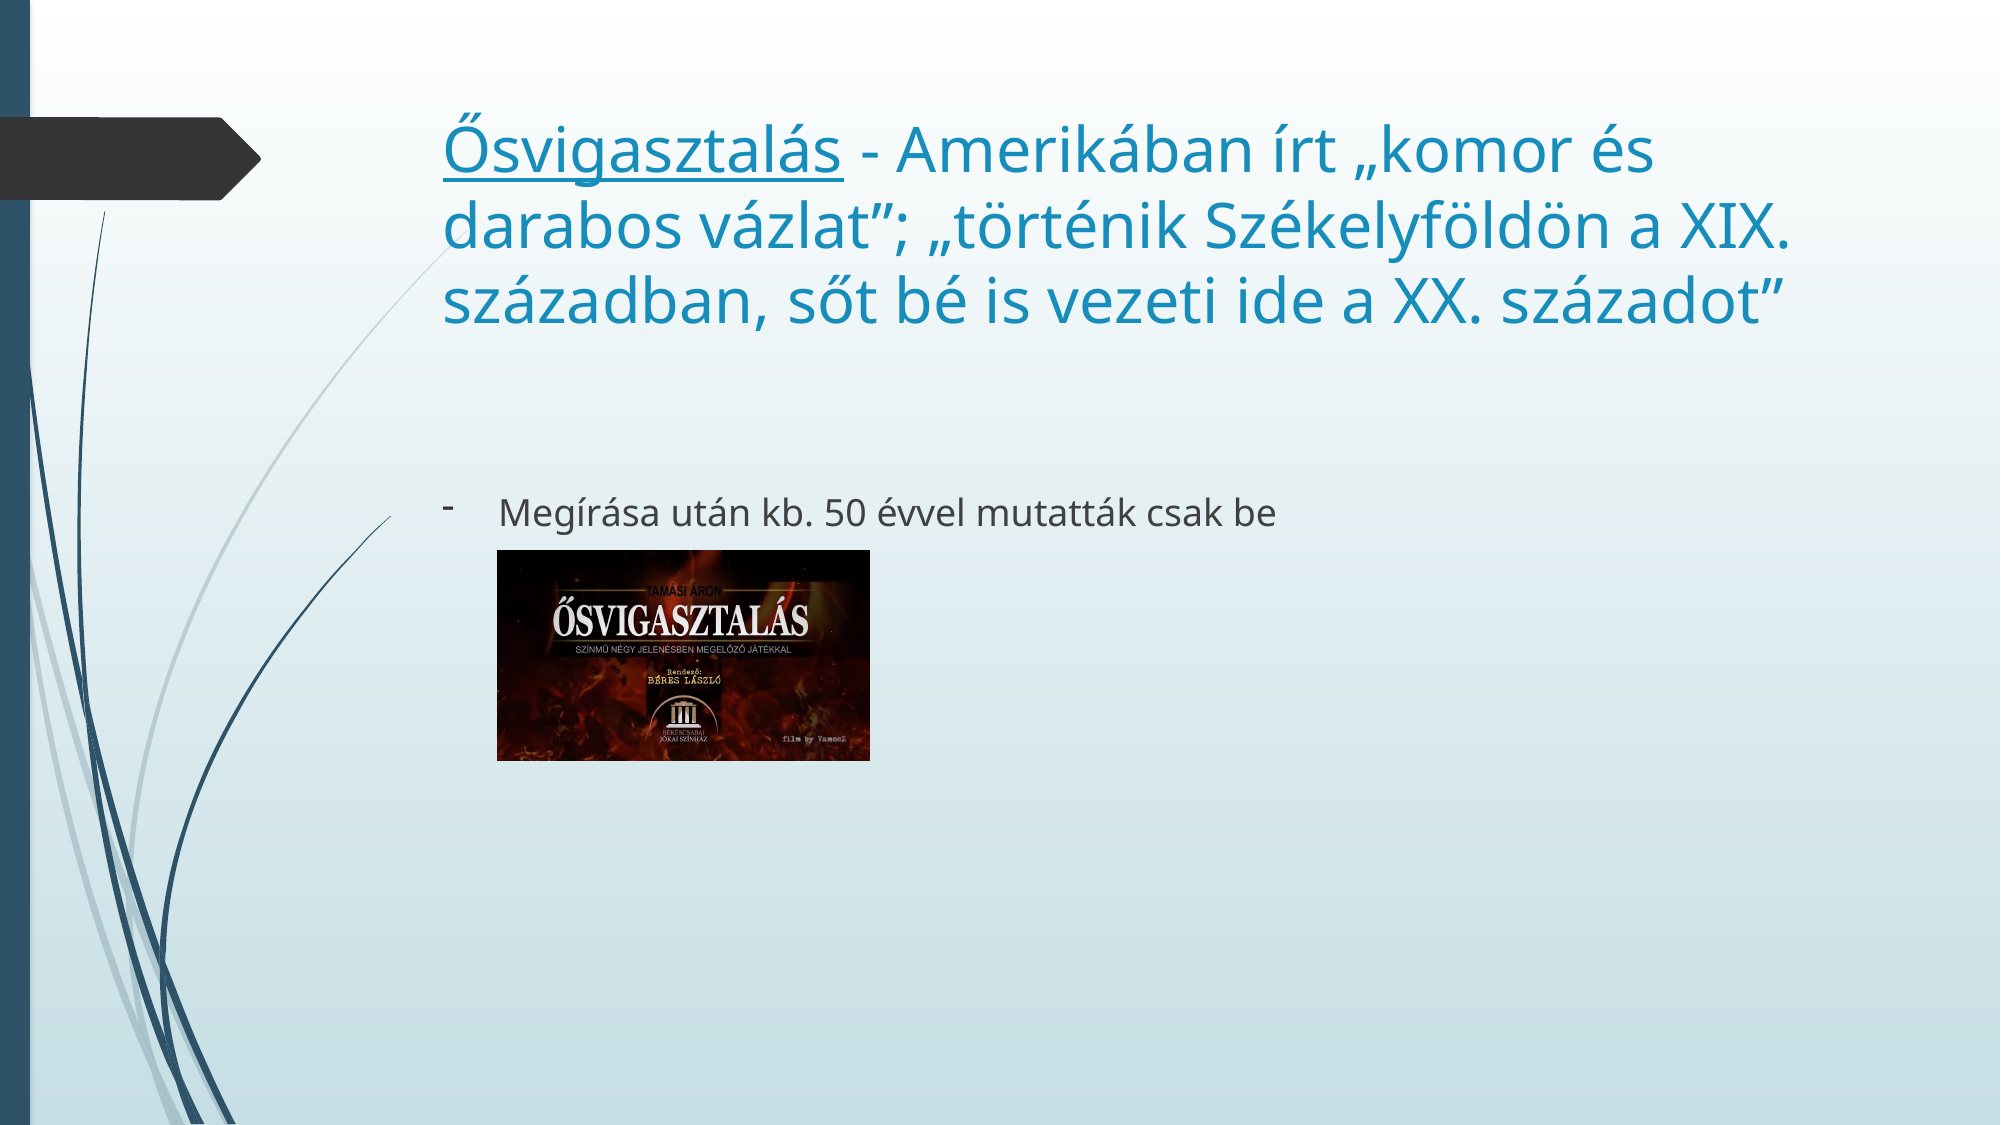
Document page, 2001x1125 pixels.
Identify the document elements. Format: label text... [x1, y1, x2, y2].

picture [497, 550, 871, 761]
list Megírása után kb. 50 évvel mutatták csak be [426, 481, 1890, 1110]
title Ősvigasztalás - Amerikában írt „komor és darabos vázlat”; „történik Székelyföldön a XIX. században, sőt bé is vezeti ide a XX. századot” [427, 102, 1890, 425]
